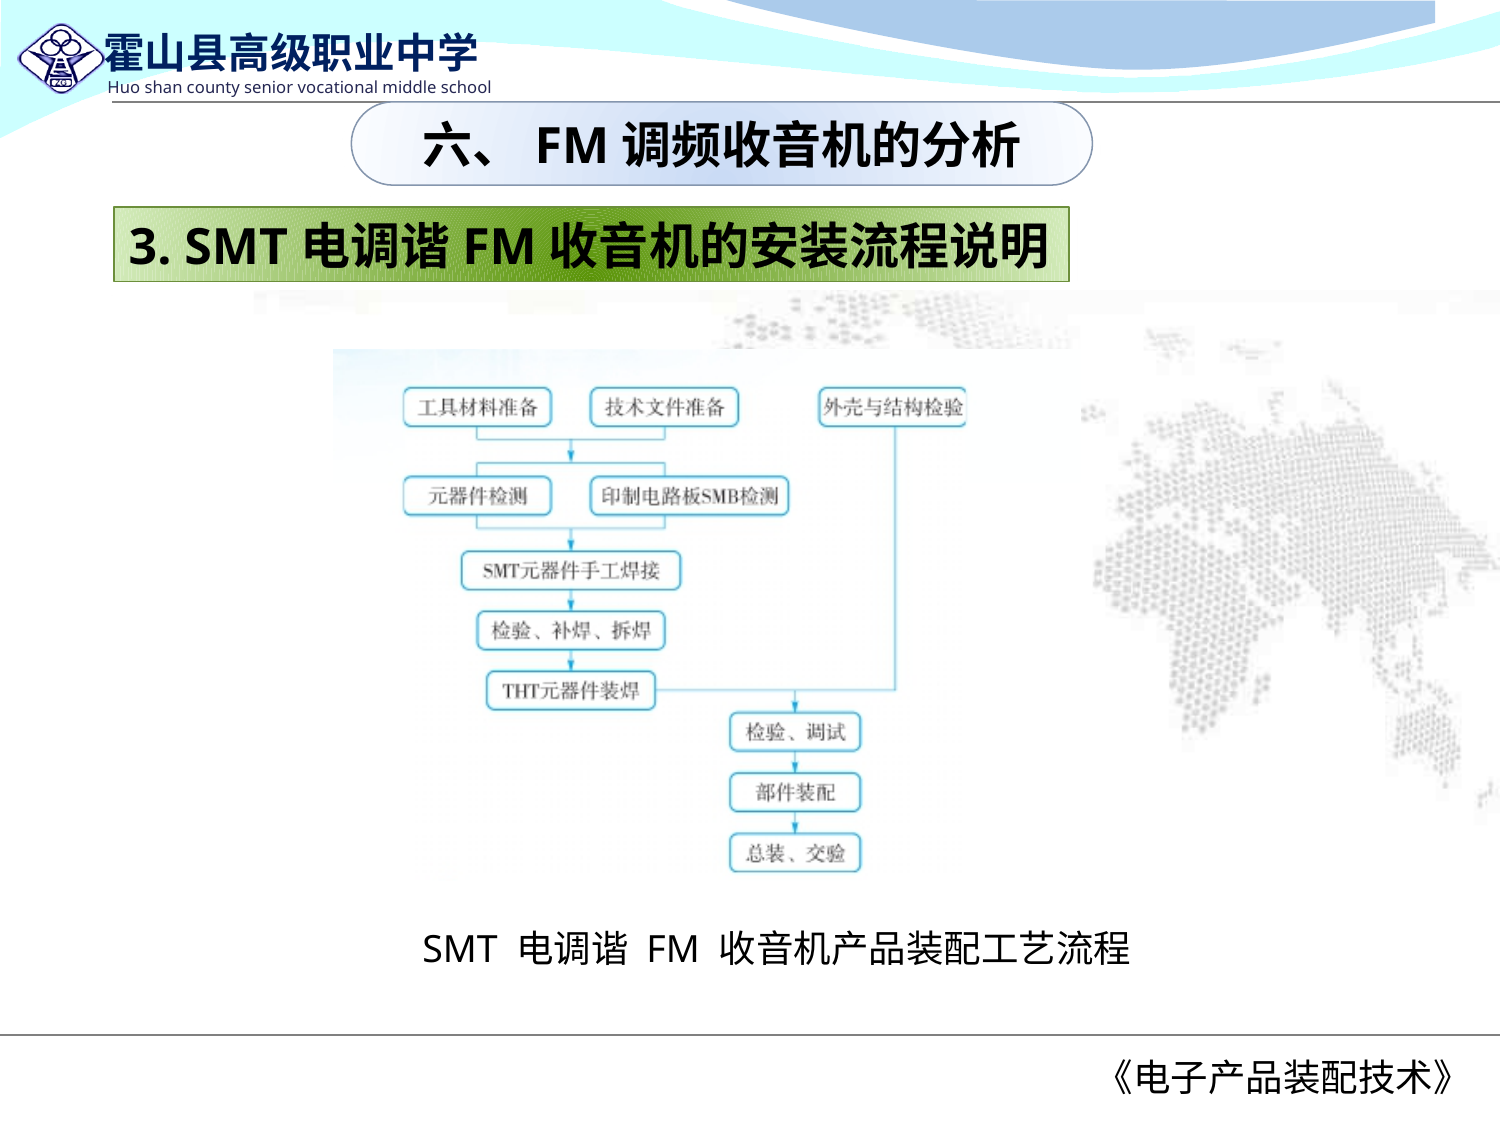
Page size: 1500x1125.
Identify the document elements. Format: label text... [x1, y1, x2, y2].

picture [0, 290, 1500, 1034]
text_box SMT 电调谐 FM 收音机产品装配工艺流程 [398, 917, 1146, 978]
picture [0, 1036, 1500, 1125]
picture [17, 22, 105, 94]
text_box 六、FM调频收音机的分析 [350, 101, 1094, 186]
text_box 3. SMT电调谐FM收音机的安装流程说明 [113, 206, 1070, 282]
